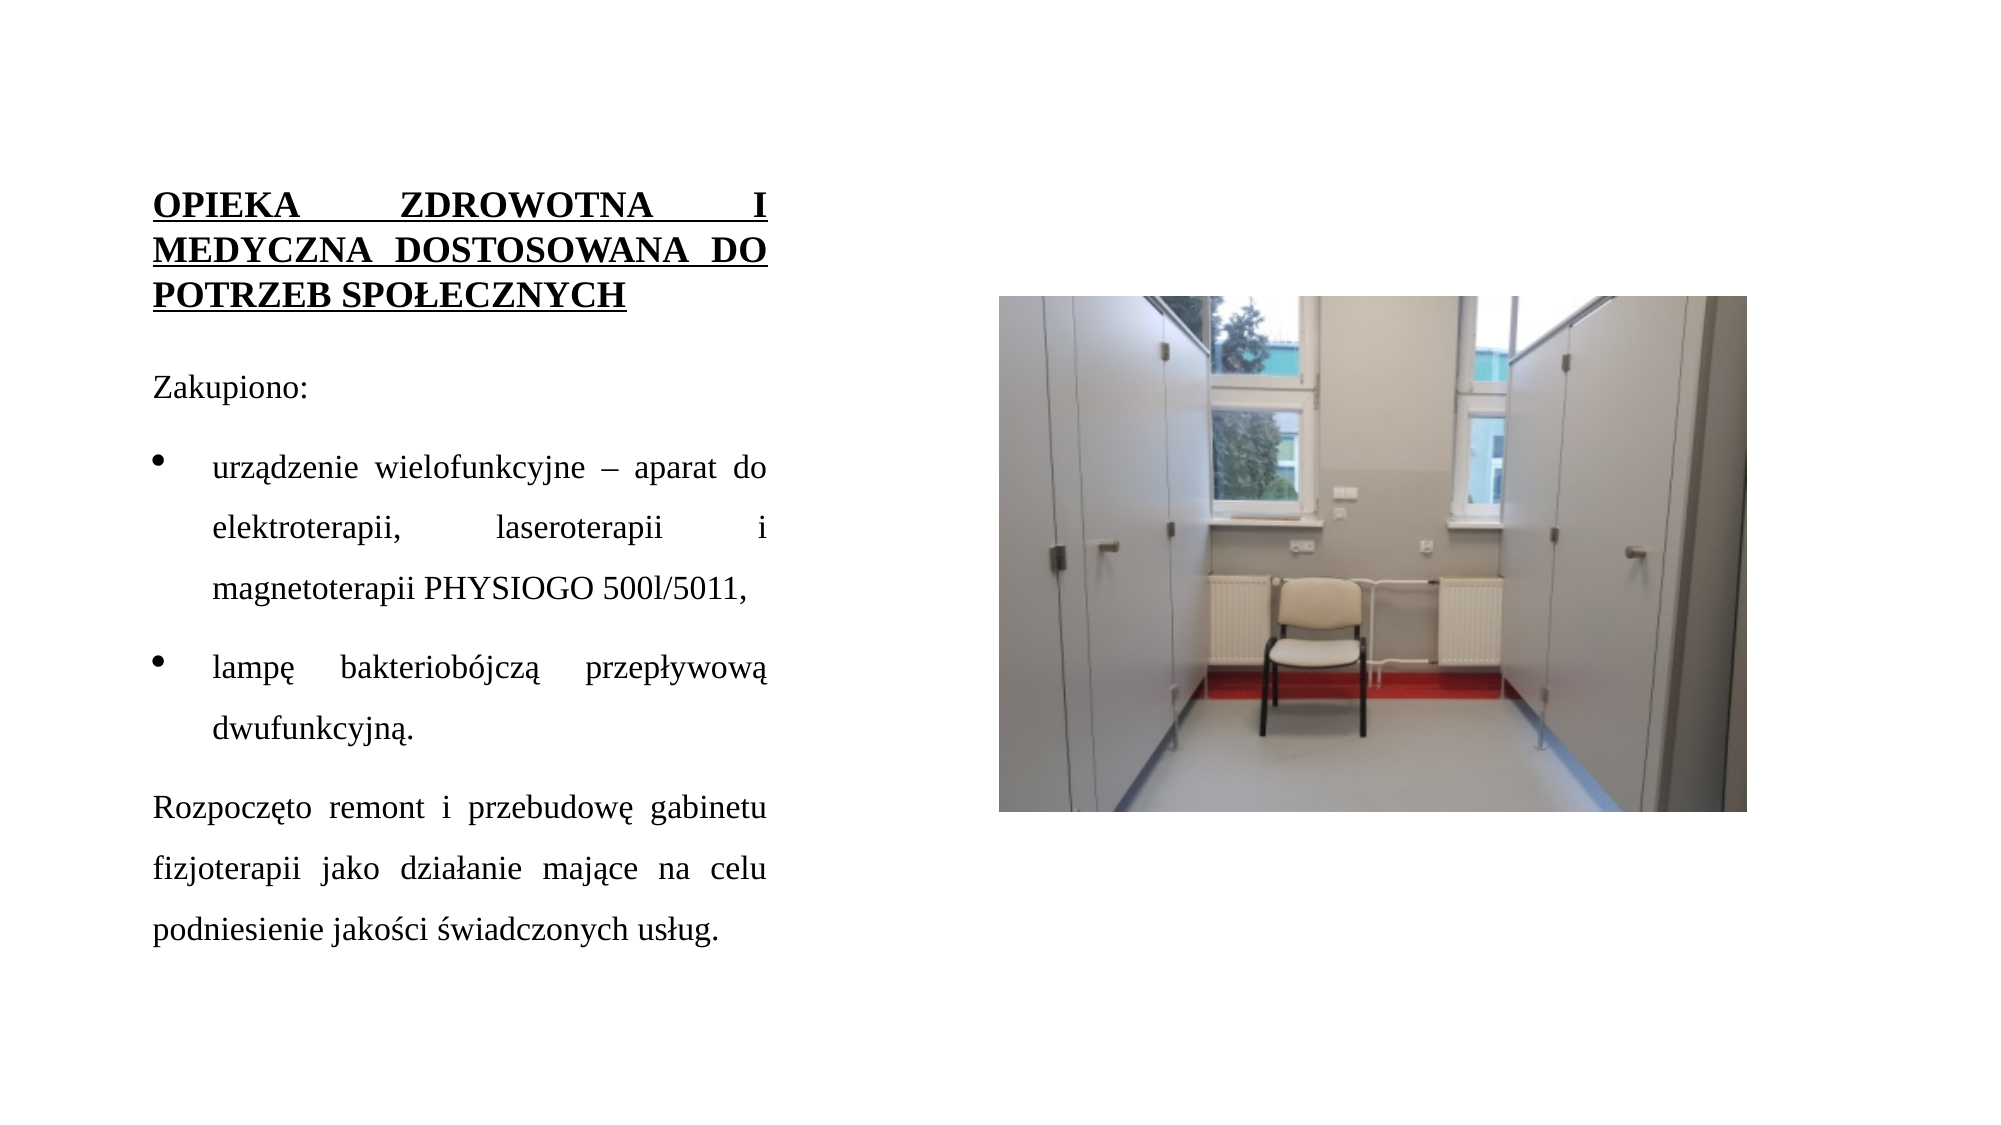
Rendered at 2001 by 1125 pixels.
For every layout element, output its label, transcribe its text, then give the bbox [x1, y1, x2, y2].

title OPIEKA ZDROWOTNA I MEDYCZNA DOSTOSOWANA DO POTRZEB SPOŁECZNYCH [137, 60, 783, 323]
list Zakupiono: urządzenie wielofunkcyjne – aparat do elektroterapii, laseroterapii i magnetoterapii PHYSIOGO 500l/5011, lampę bakteriobójczą przepływową dwufunkcyjną. Rozpoczęto remont i przebudowę gabinetu fizjoterapii jako działanie mające na celu podniesienie jakości świadczonych usług. [137, 337, 783, 963]
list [999, 296, 1747, 812]
